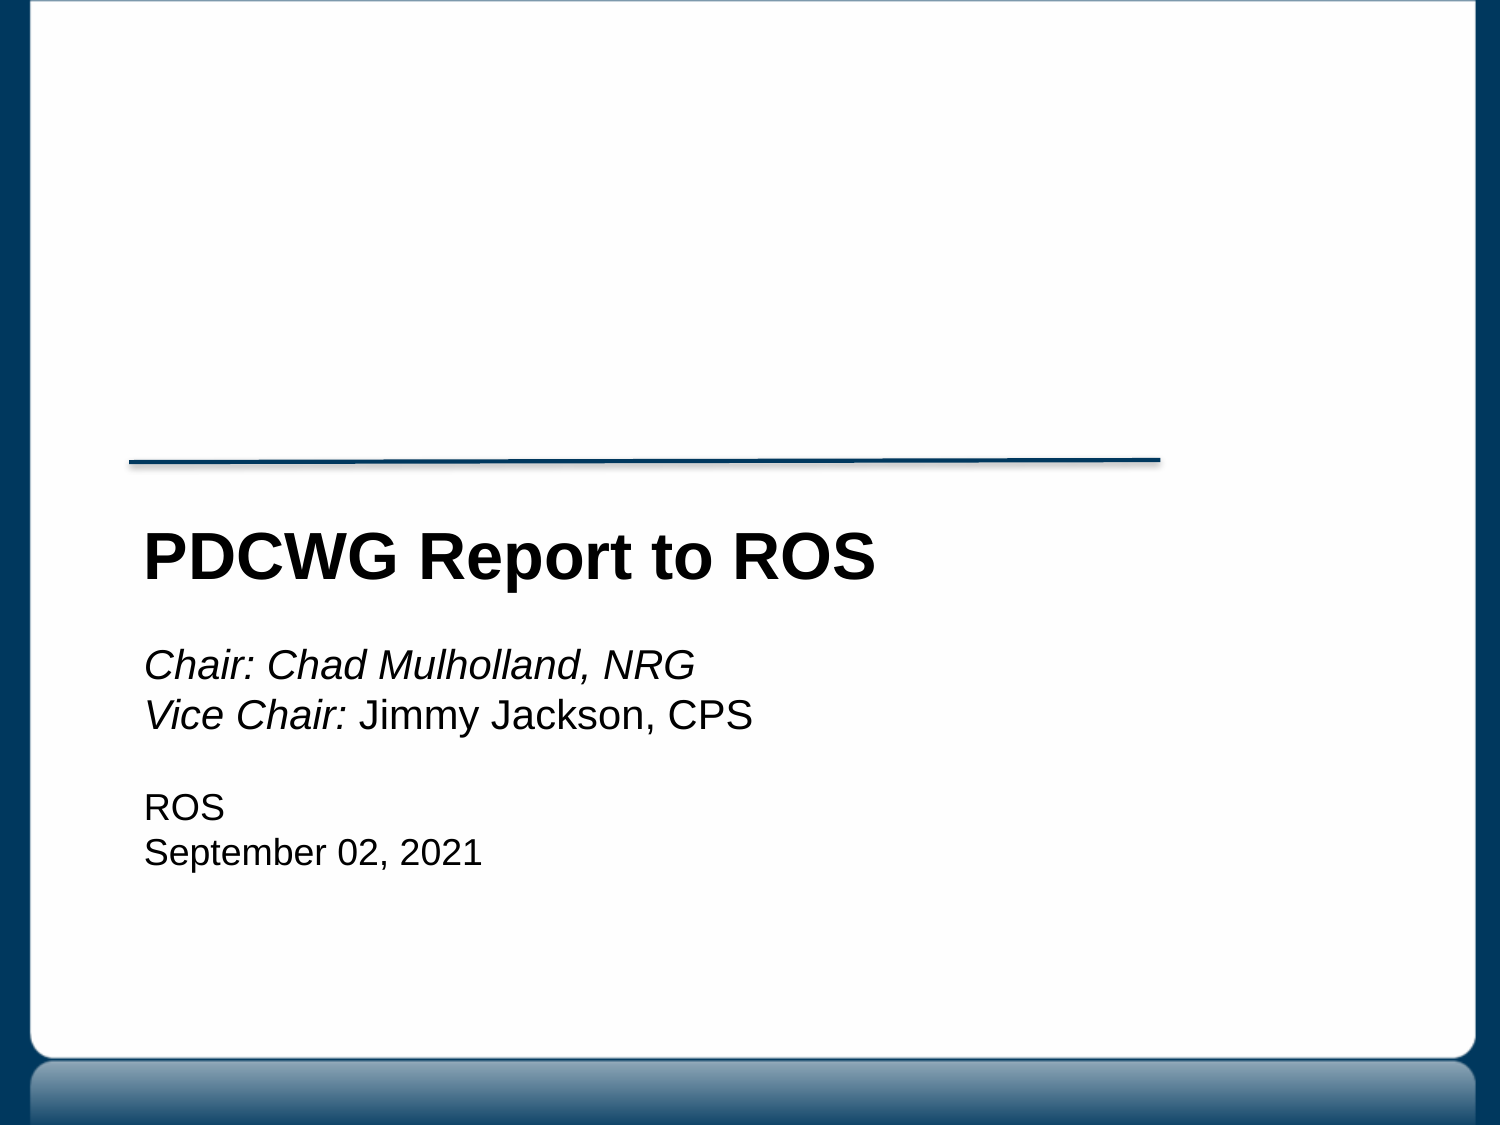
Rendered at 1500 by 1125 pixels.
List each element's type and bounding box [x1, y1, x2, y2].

text_box [128, 459, 1367, 885]
picture [0, 0, 1500, 1125]
